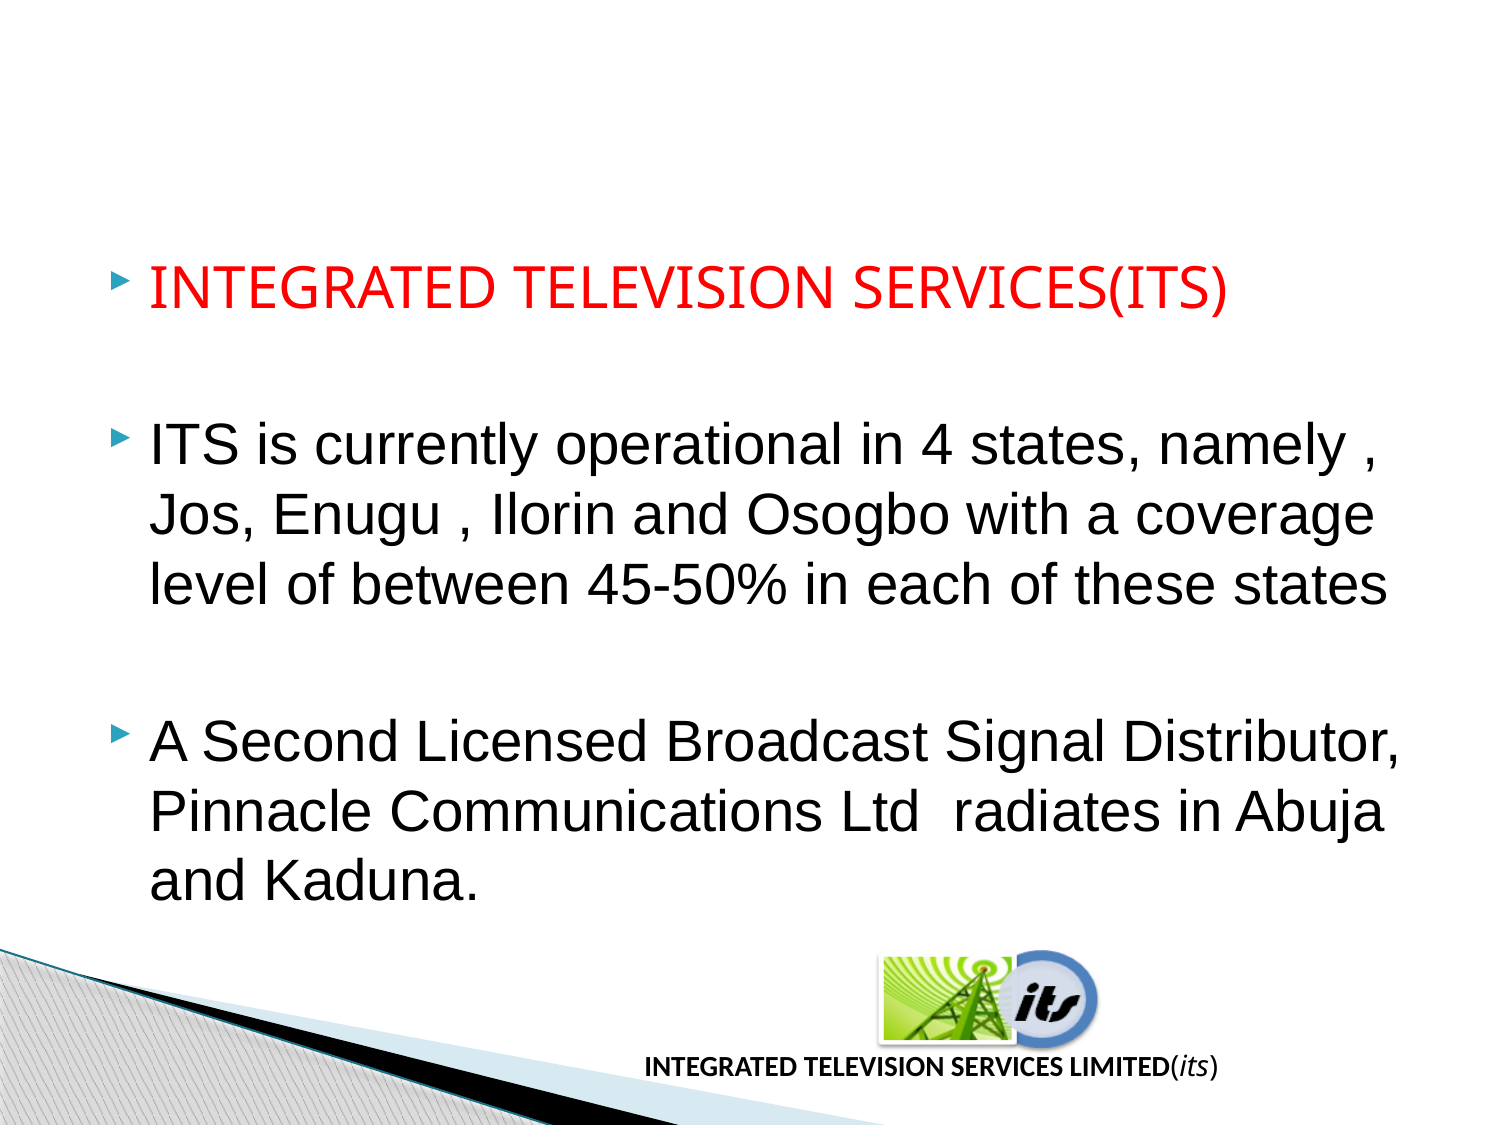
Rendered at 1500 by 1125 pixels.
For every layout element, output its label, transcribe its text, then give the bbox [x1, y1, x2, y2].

list INTEGRATED TELEVISION SERVICES(ITS) ITS is currently operational in 4 states, namely , Jos, Enugu , Ilorin and Osogbo with a coverage level of between 45-50% in each of these states A Second Licensed Broadcast Signal Distributor, Pinnacle Communications Ltd radiates in Abuja and Kaduna. [75, 243, 1425, 986]
text_box INTEGRATED TELEVISION SERVICES LIMITED(its) [0, 1039, 1500, 1090]
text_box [874, 940, 1104, 1057]
